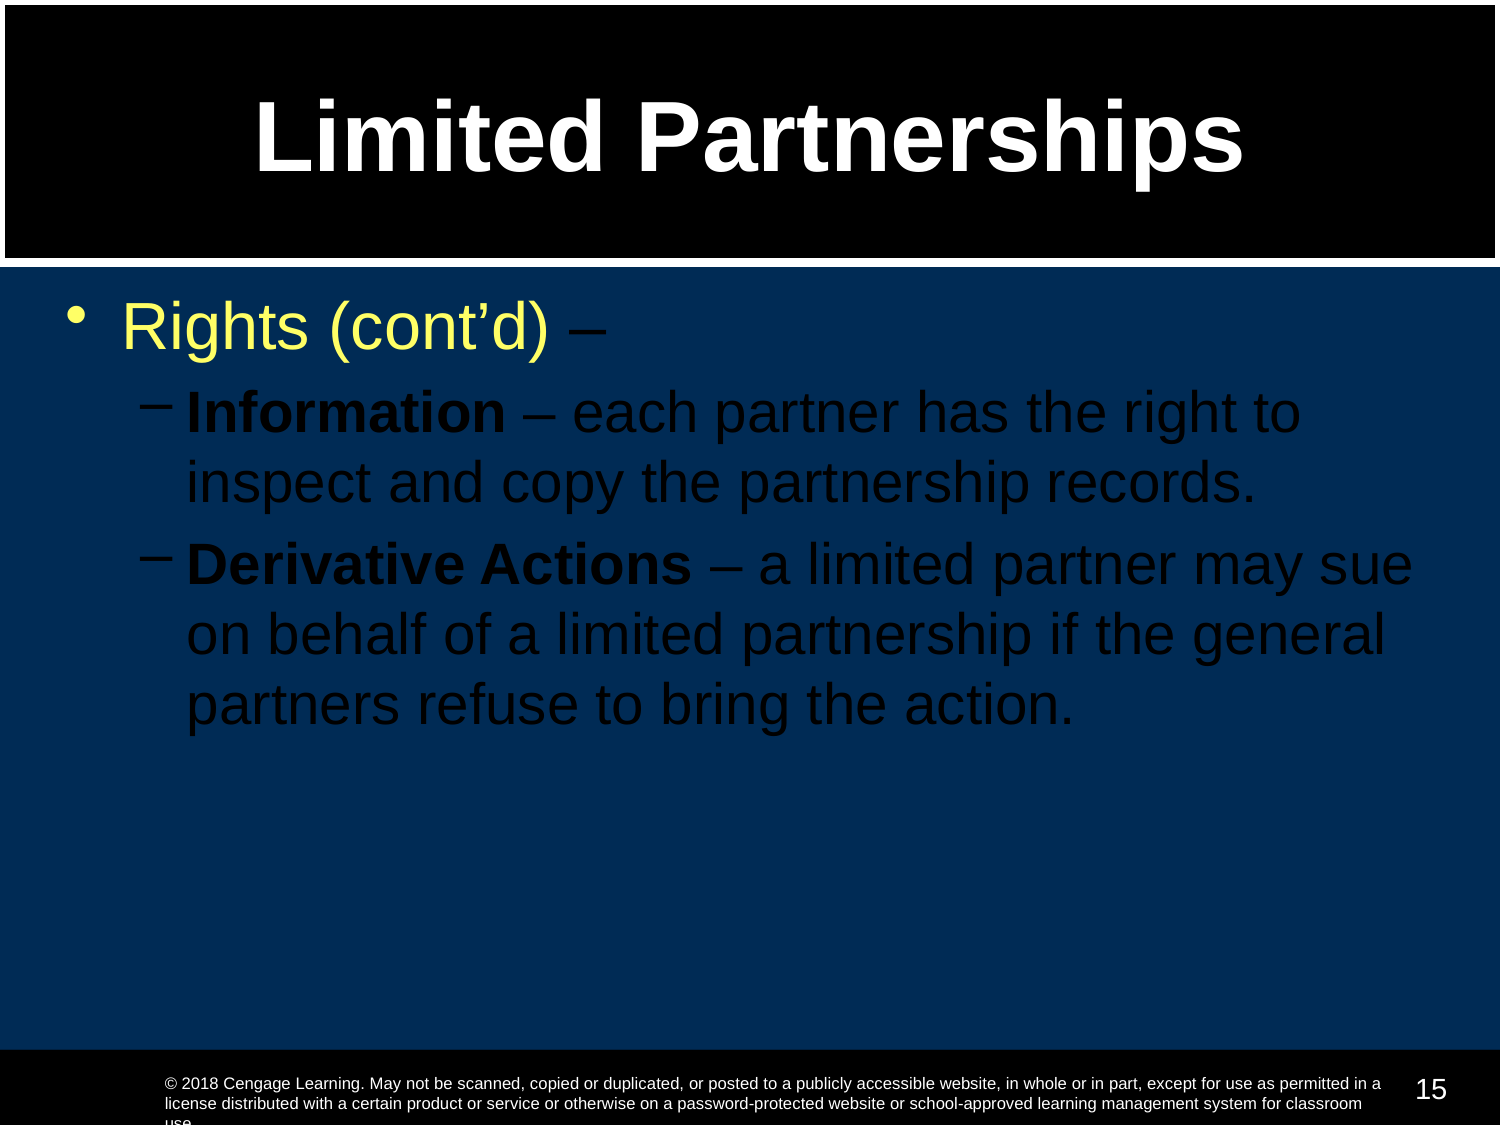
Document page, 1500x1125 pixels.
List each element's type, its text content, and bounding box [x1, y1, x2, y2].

list Rights (cont’d) – Information – each partner has the right to inspect and copy the partnership records. Derivative Actions – a limited partner may sue on behalf of a limited partnership if the general partners refuse to bring the action. [49, 274, 1463, 1051]
title Limited Partnerships [0, 0, 1500, 267]
slide_number 15 [1149, 1062, 1463, 1125]
